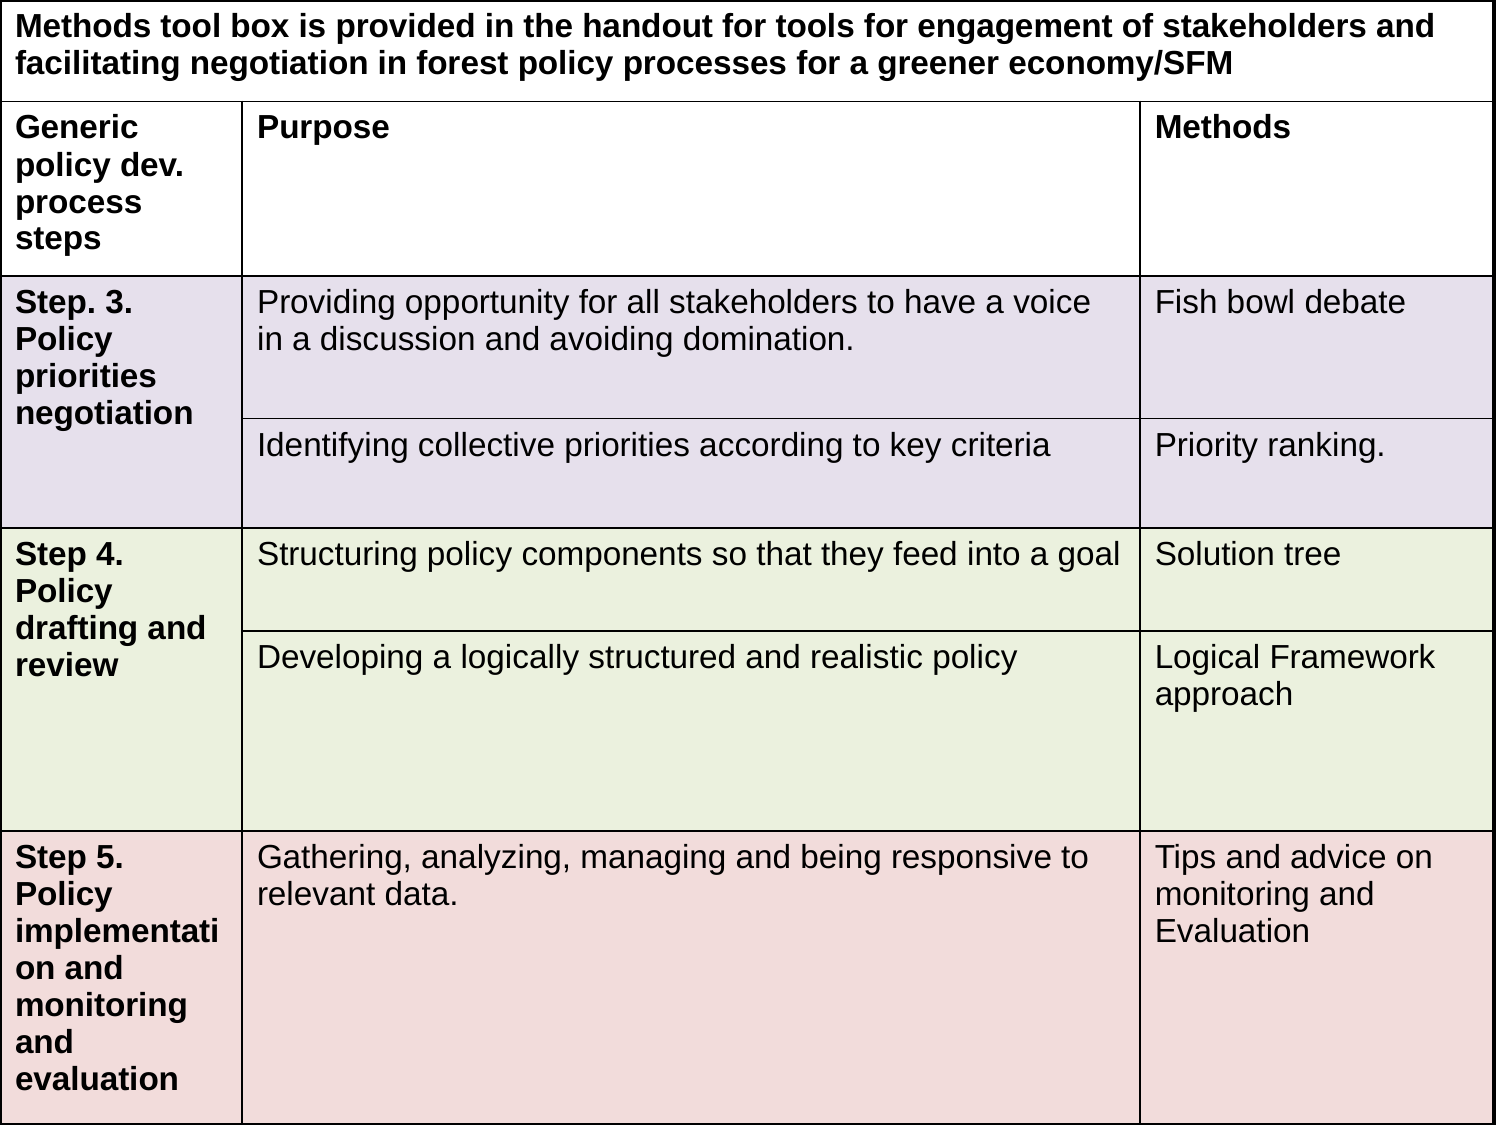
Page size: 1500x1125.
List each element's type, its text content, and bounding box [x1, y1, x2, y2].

table_cell Developing a logically structured and realistic policy [243, 632, 1139, 830]
table_cell Step 4. Policy drafting and review [2, 529, 241, 830]
table_cell Purpose [243, 102, 1139, 275]
table_cell Solution tree [1141, 529, 1492, 630]
table_cell Step. 3. Policy priorities negotiation [2, 277, 241, 527]
table_cell Generic policy dev. process steps [2, 102, 241, 275]
table_header Methods tool box is provided in the handout for tools for engagement of stakeholders and facilitating negotiation in forest policy processes for a greener economy/SFM [2, 2, 1492, 101]
table_cell Identifying collective priorities according to key criteria [243, 419, 1139, 527]
table_cell Tips and advice on monitoring and Evaluation [1141, 832, 1492, 1123]
table_cell Fish bowl debate [1141, 277, 1492, 418]
table_cell Logical Framework approach [1141, 632, 1492, 830]
table_cell Gathering, analyzing, managing and being responsive to relevant data. [243, 832, 1139, 1123]
table_cell Structuring policy components so that they feed into a goal [243, 529, 1139, 630]
table_cell Providing opportunity for all stakeholders to have a voice in a discussion and avoiding domination. [243, 277, 1139, 418]
table_cell Priority ranking. [1141, 419, 1492, 527]
table_cell Step 5. Policy implementation and monitoring and evaluation [2, 832, 241, 1123]
table_cell Methods [1141, 102, 1492, 275]
